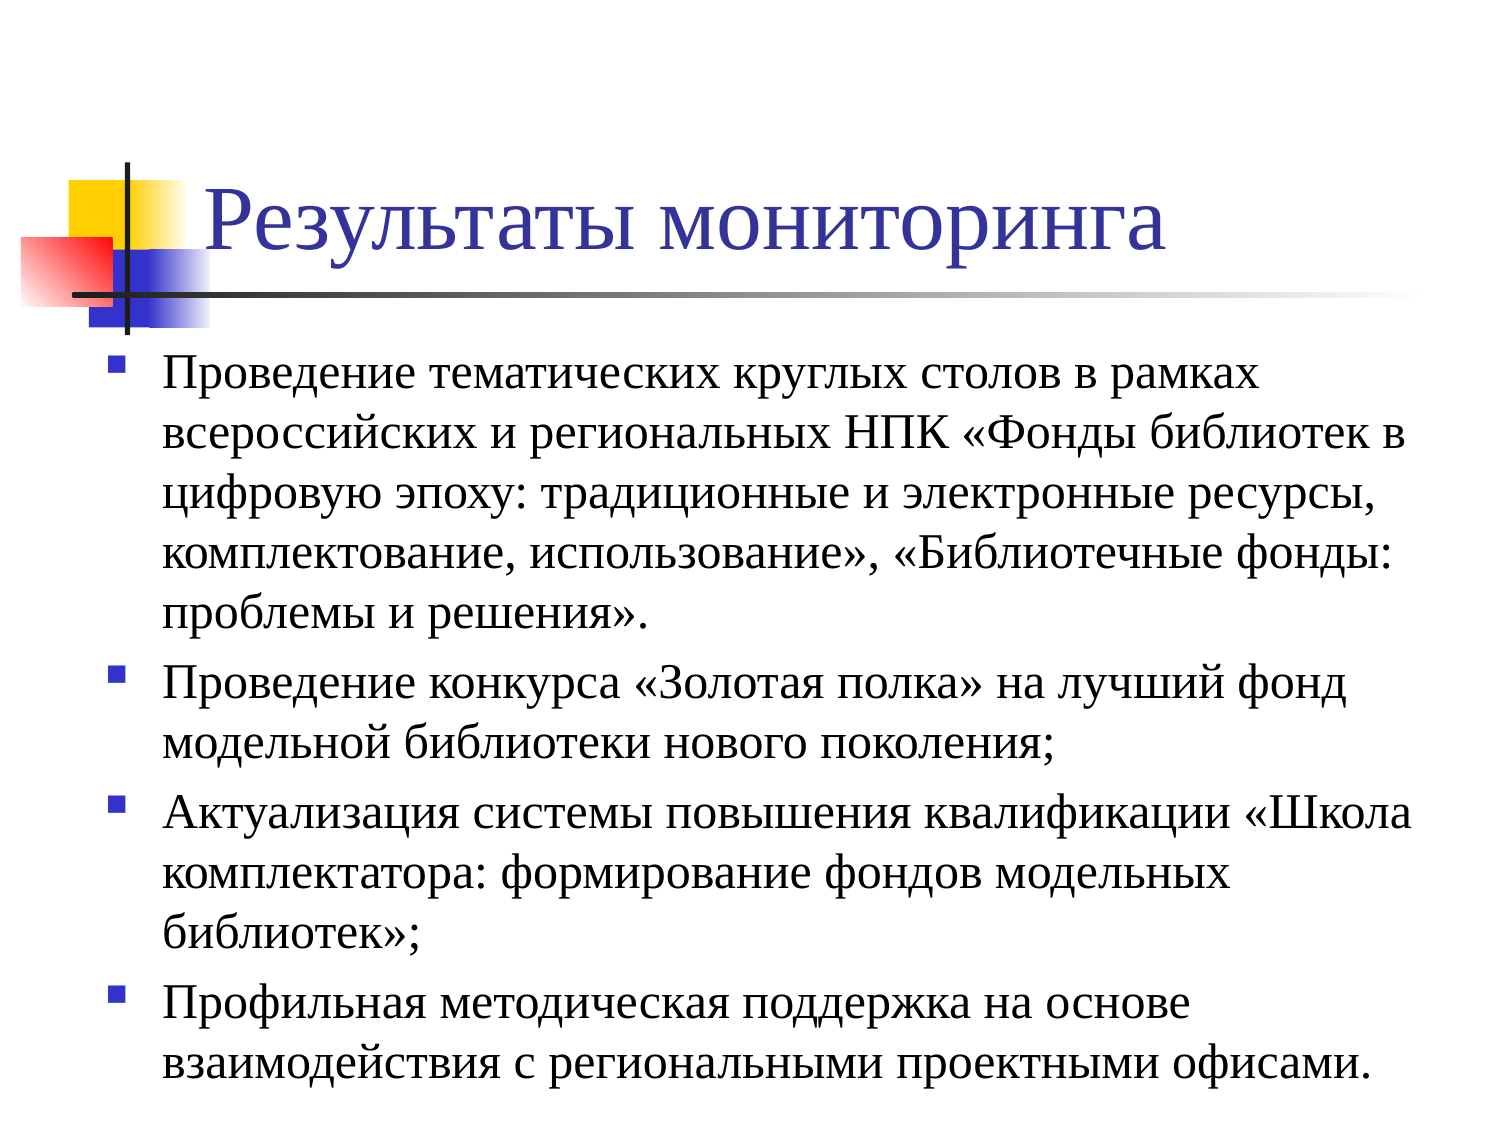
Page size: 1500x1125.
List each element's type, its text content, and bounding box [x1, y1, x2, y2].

list Проведение тематических круглых столов в рамках всероссийских и региональных НПК «Фонды библиотек в цифровую эпоху: традиционные и электронные ресурсы, комплектование, использование», «Библиотечные фонды: проблемы и решения». Проведение конкурса «Золотая полка» на лучший фонд модельной библиотеки нового поколения; Актуализация системы повышения квалификации «Школа комплектатора: формирование фондов модельных библиотек»; Профильная методическая поддержка на основе взаимодействия с региональными проектными офисами. [90, 330, 1470, 1007]
title Результаты мониторинга [188, 34, 1468, 276]
